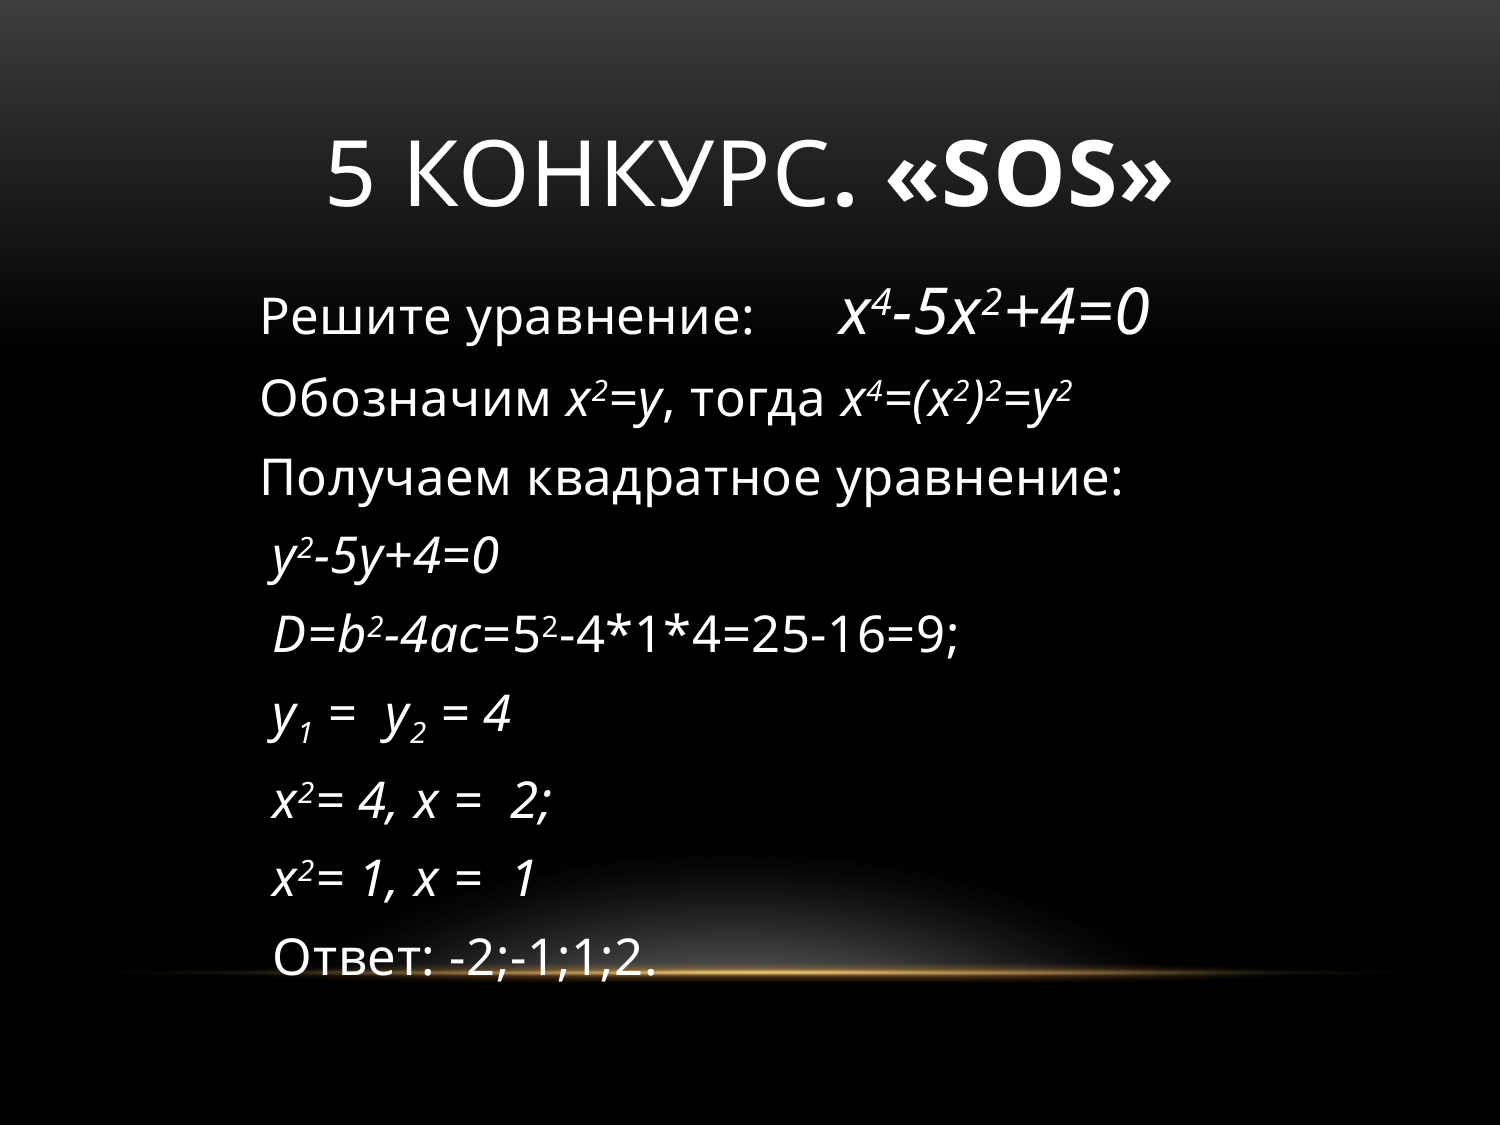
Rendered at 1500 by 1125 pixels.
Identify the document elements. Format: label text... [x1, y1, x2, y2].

picture [0, 0, 1500, 1125]
title 5 конкурс. «SOS» [99, 45, 1400, 233]
